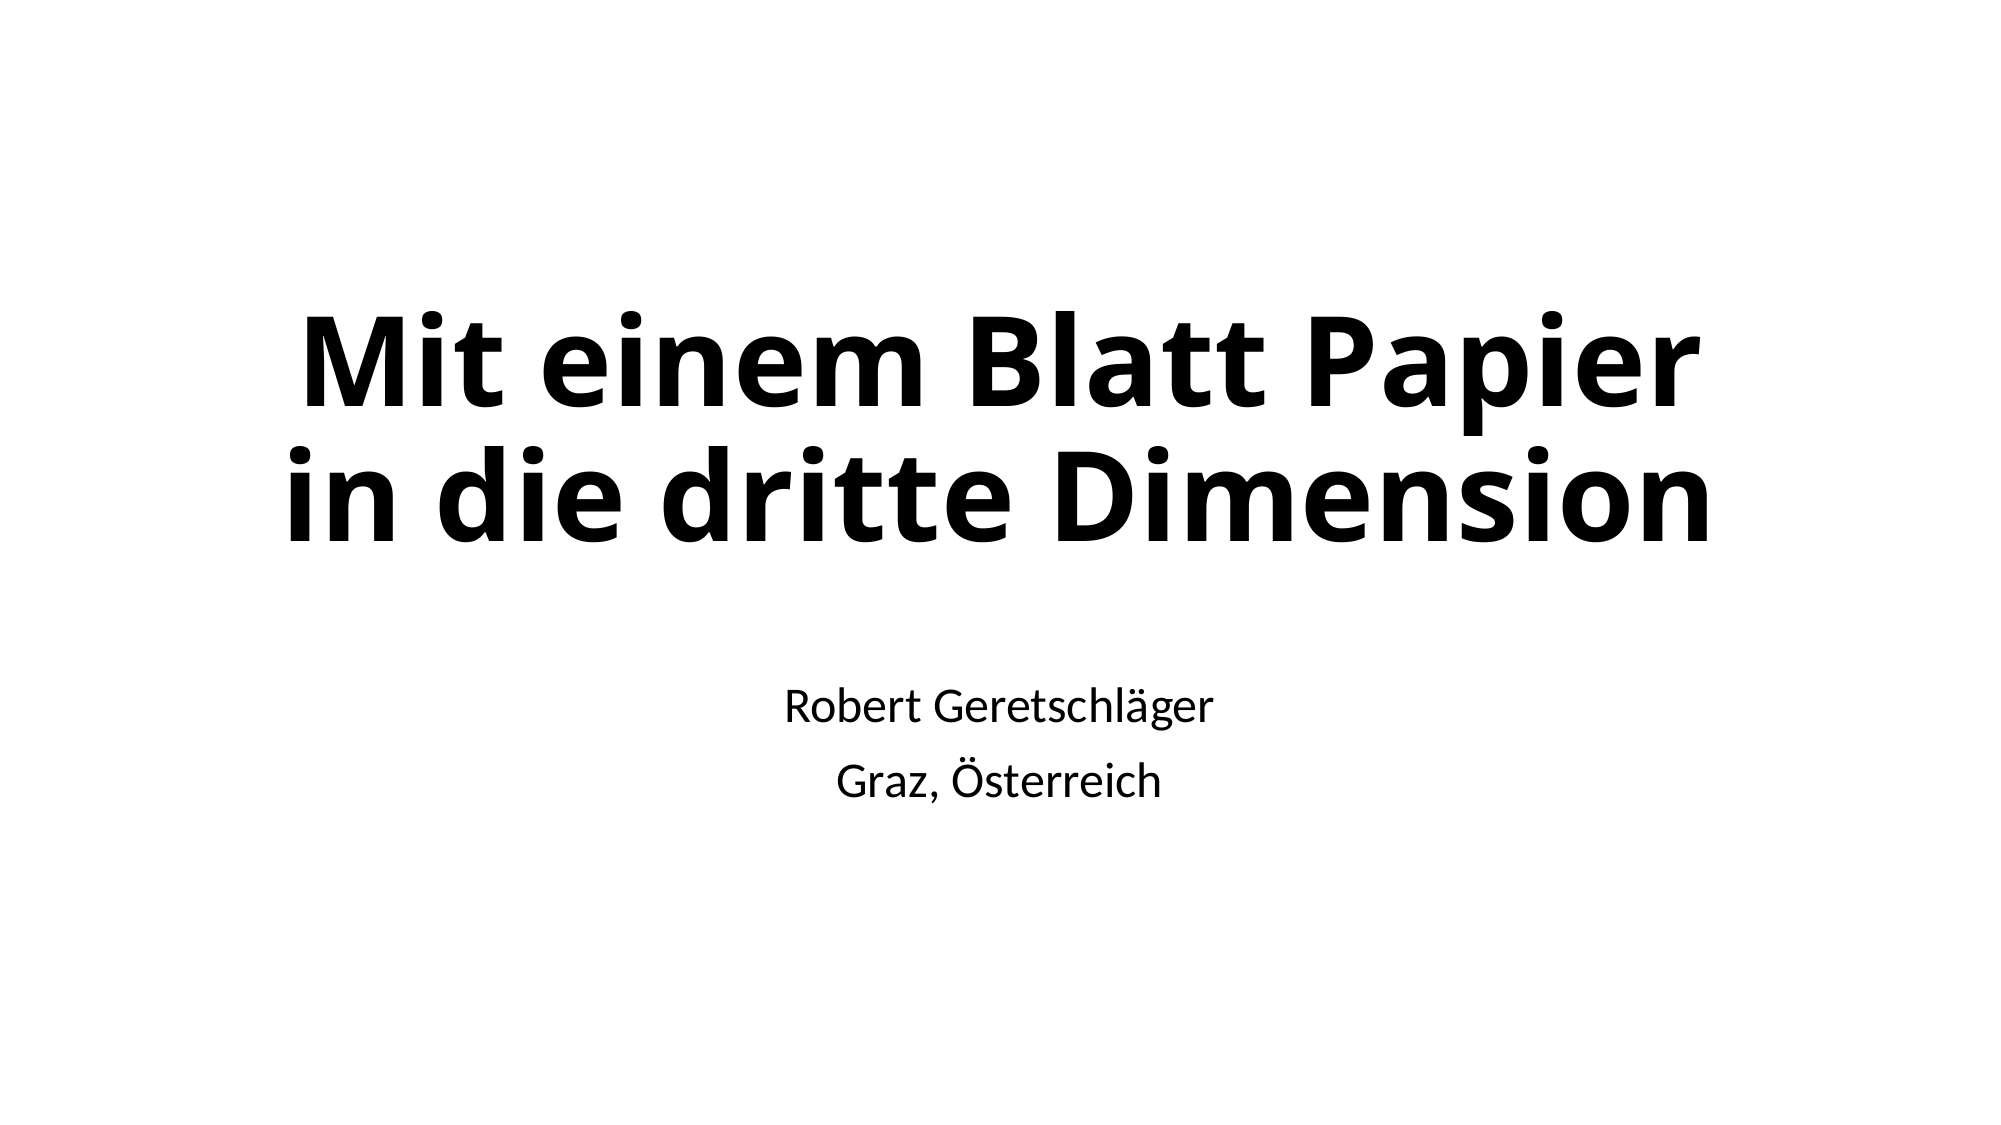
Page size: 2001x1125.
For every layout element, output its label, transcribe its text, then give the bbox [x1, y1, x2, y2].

title Mit einem Blatt Papier in die dritte Dimension [249, 184, 1750, 576]
subtitle Robert Geretschläger Graz, Österreich [249, 590, 1750, 917]
